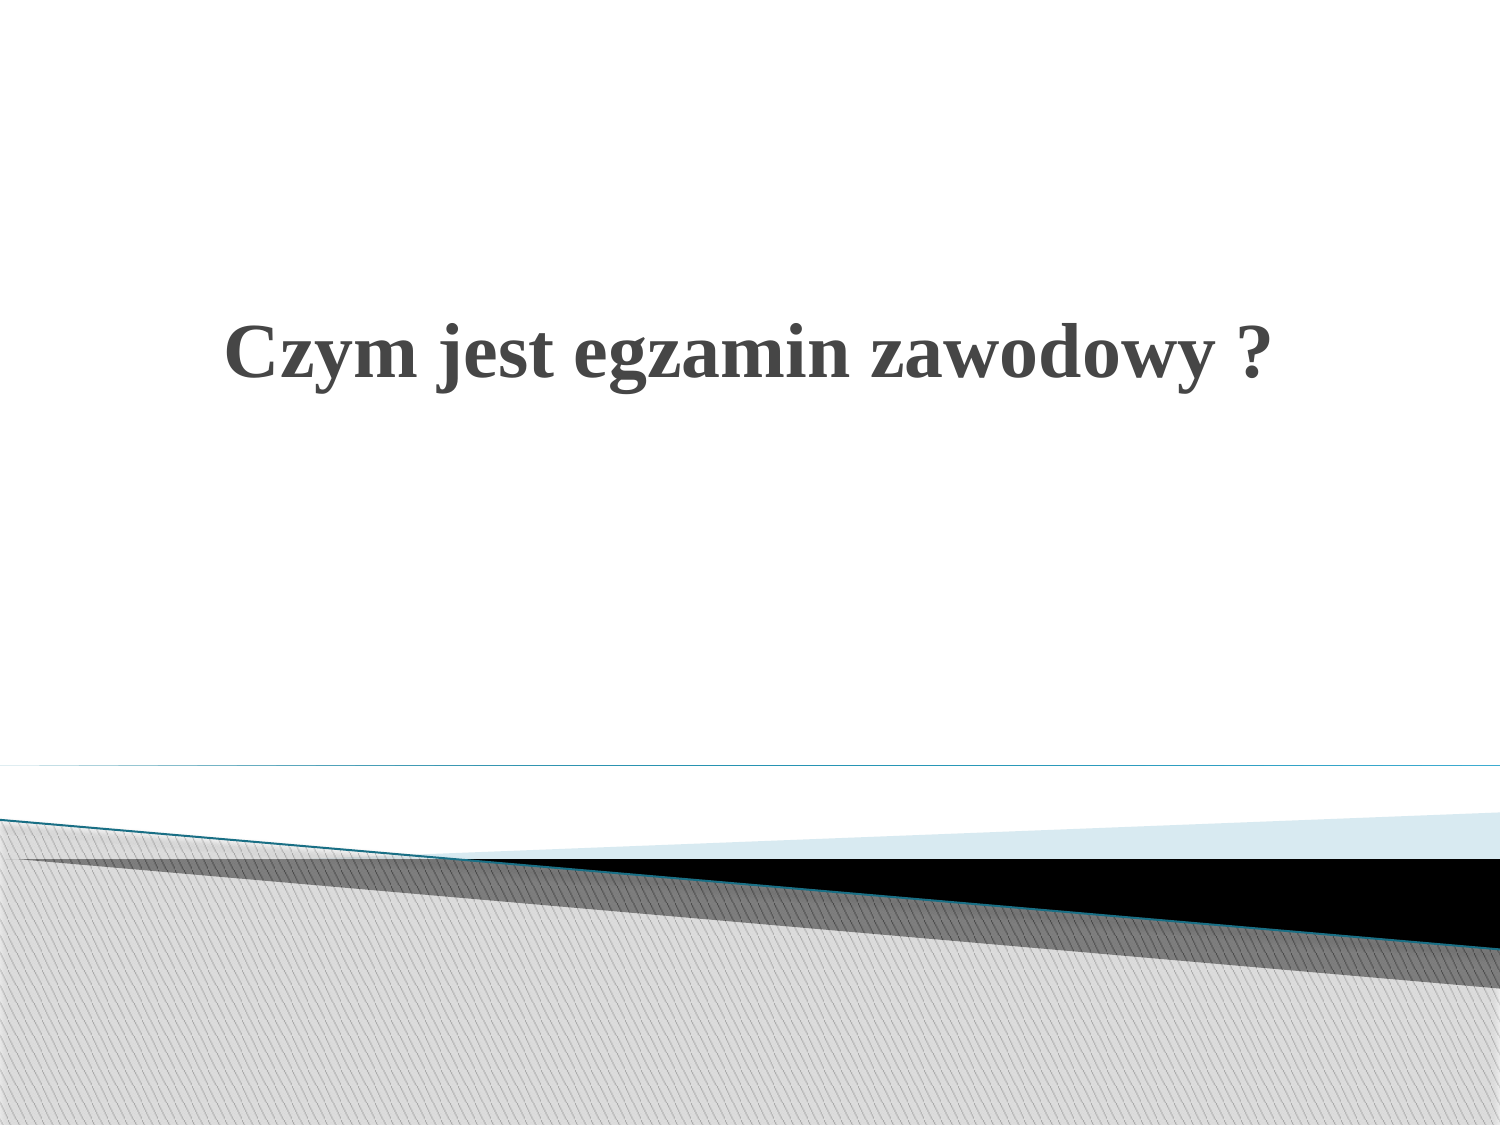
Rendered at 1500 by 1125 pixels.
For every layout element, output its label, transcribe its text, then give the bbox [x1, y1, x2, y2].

title Czym jest egzamin zawodowy ? [112, 287, 1388, 588]
picture [5, 859, 1500, 989]
